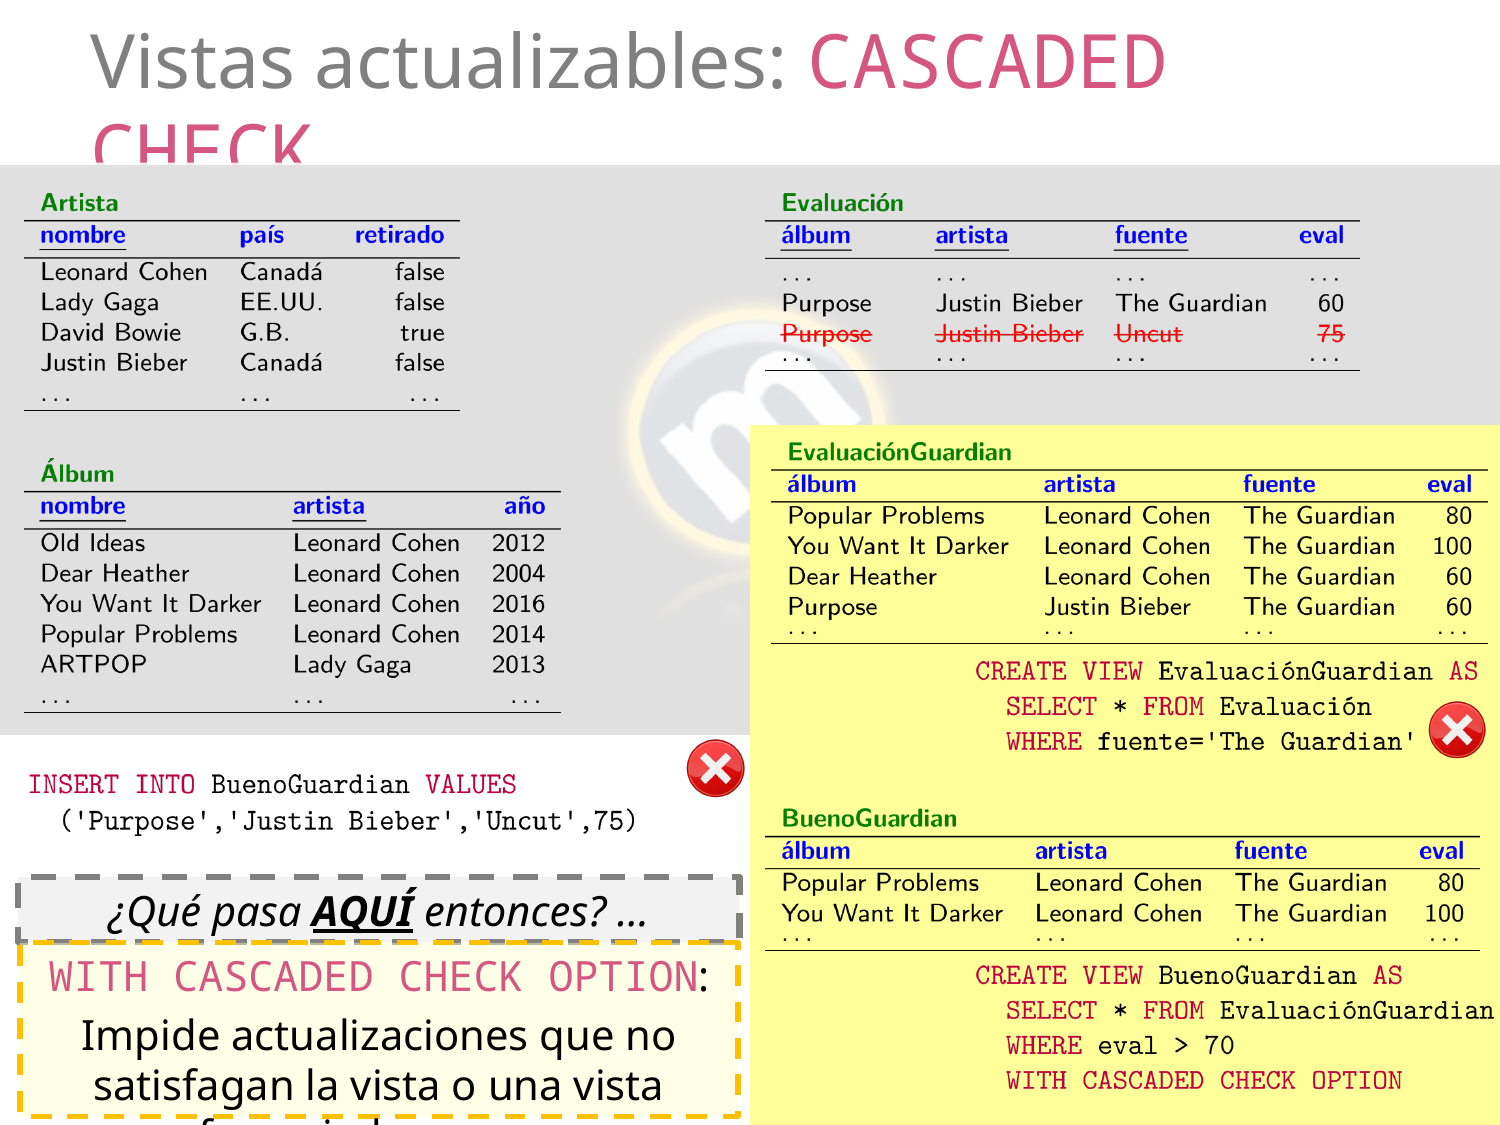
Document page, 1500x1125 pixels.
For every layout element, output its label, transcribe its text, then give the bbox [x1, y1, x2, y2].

text_box WITH CASCADED CHECK OPTION: Impide actualizaciones que no satisfagan la vista o una vista referenciada (recursivamente) [19, 942, 738, 1117]
picture [29, 774, 634, 836]
picture [975, 964, 1494, 1090]
picture [765, 808, 1480, 951]
title Vistas actualizables: CASCADED CHECK [75, 45, 1425, 160]
picture [24, 166, 1489, 763]
text_box ¿Qué pasa AQUÍ entonces? … [18, 877, 740, 942]
picture [684, 738, 747, 801]
text_box [748, 423, 1500, 1125]
text_box [0, 160, 1500, 736]
